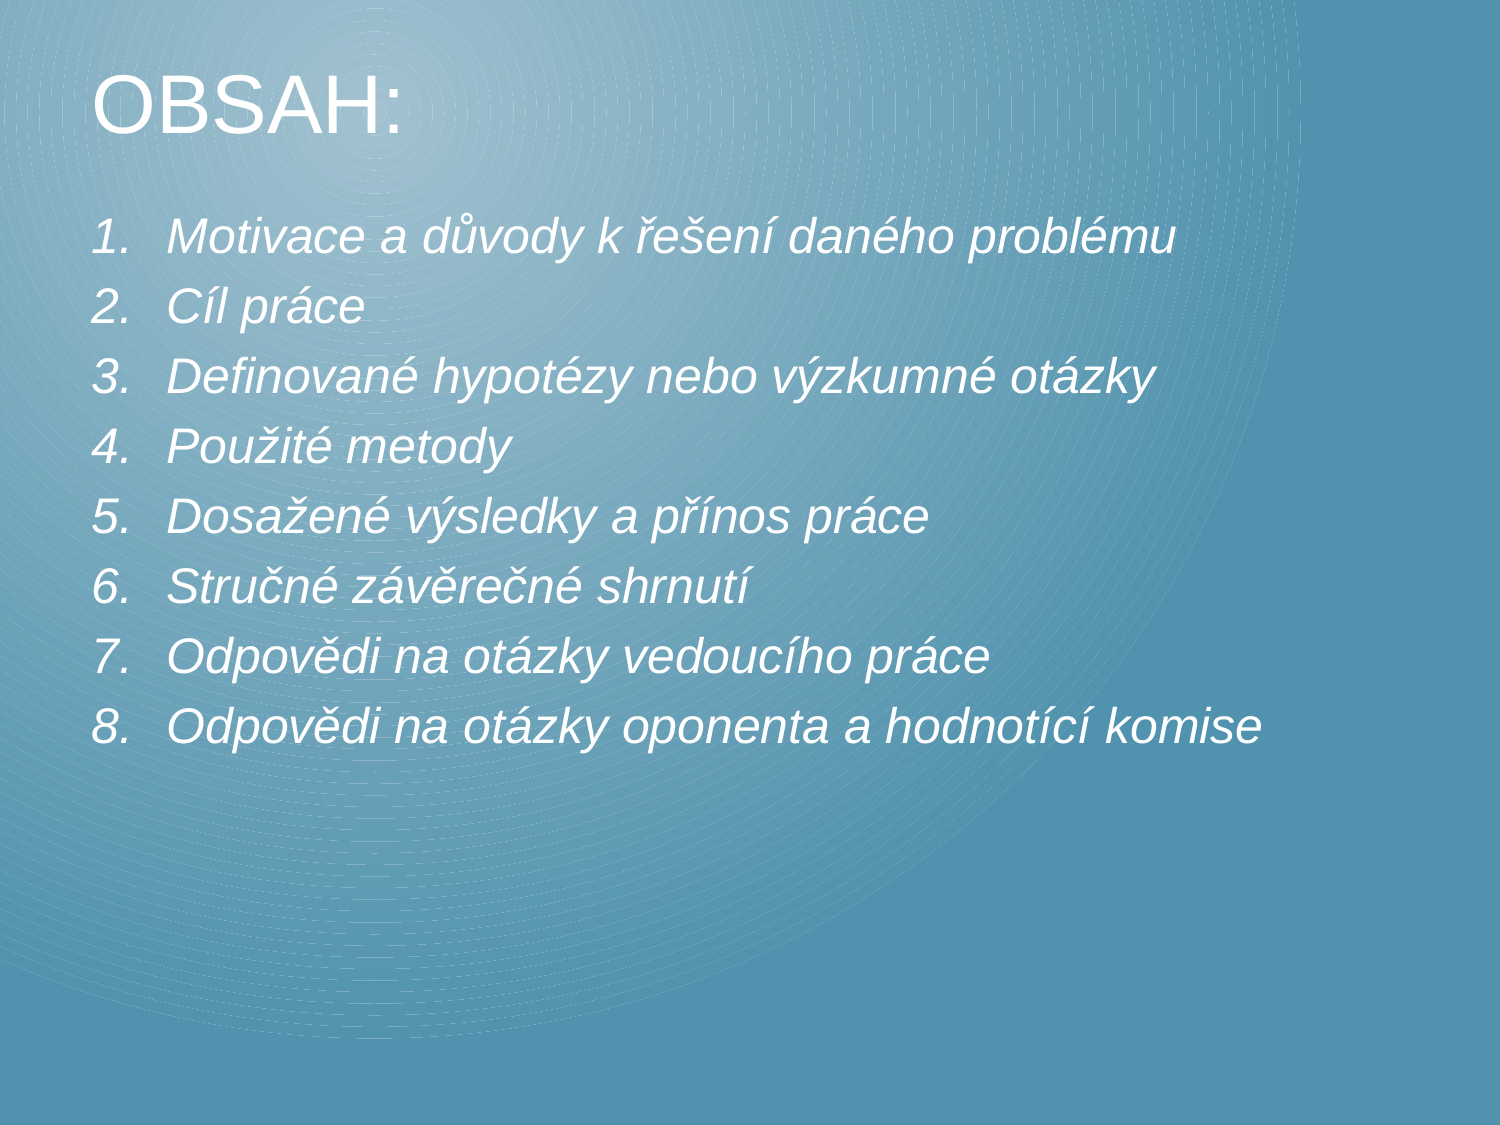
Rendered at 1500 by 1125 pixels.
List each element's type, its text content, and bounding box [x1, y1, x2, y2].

title Obsah: [76, 42, 1427, 196]
list Motivace a důvody k řešení daného problému Cíl práce Definované hypotézy nebo výzkumné otázky Použité metody Dosažené výsledky a přínos práce Stručné závěrečné shrnutí Odpovědi na otázky vedoucího práce Odpovědi na otázky oponenta a hodnotící komise [76, 196, 1427, 976]
